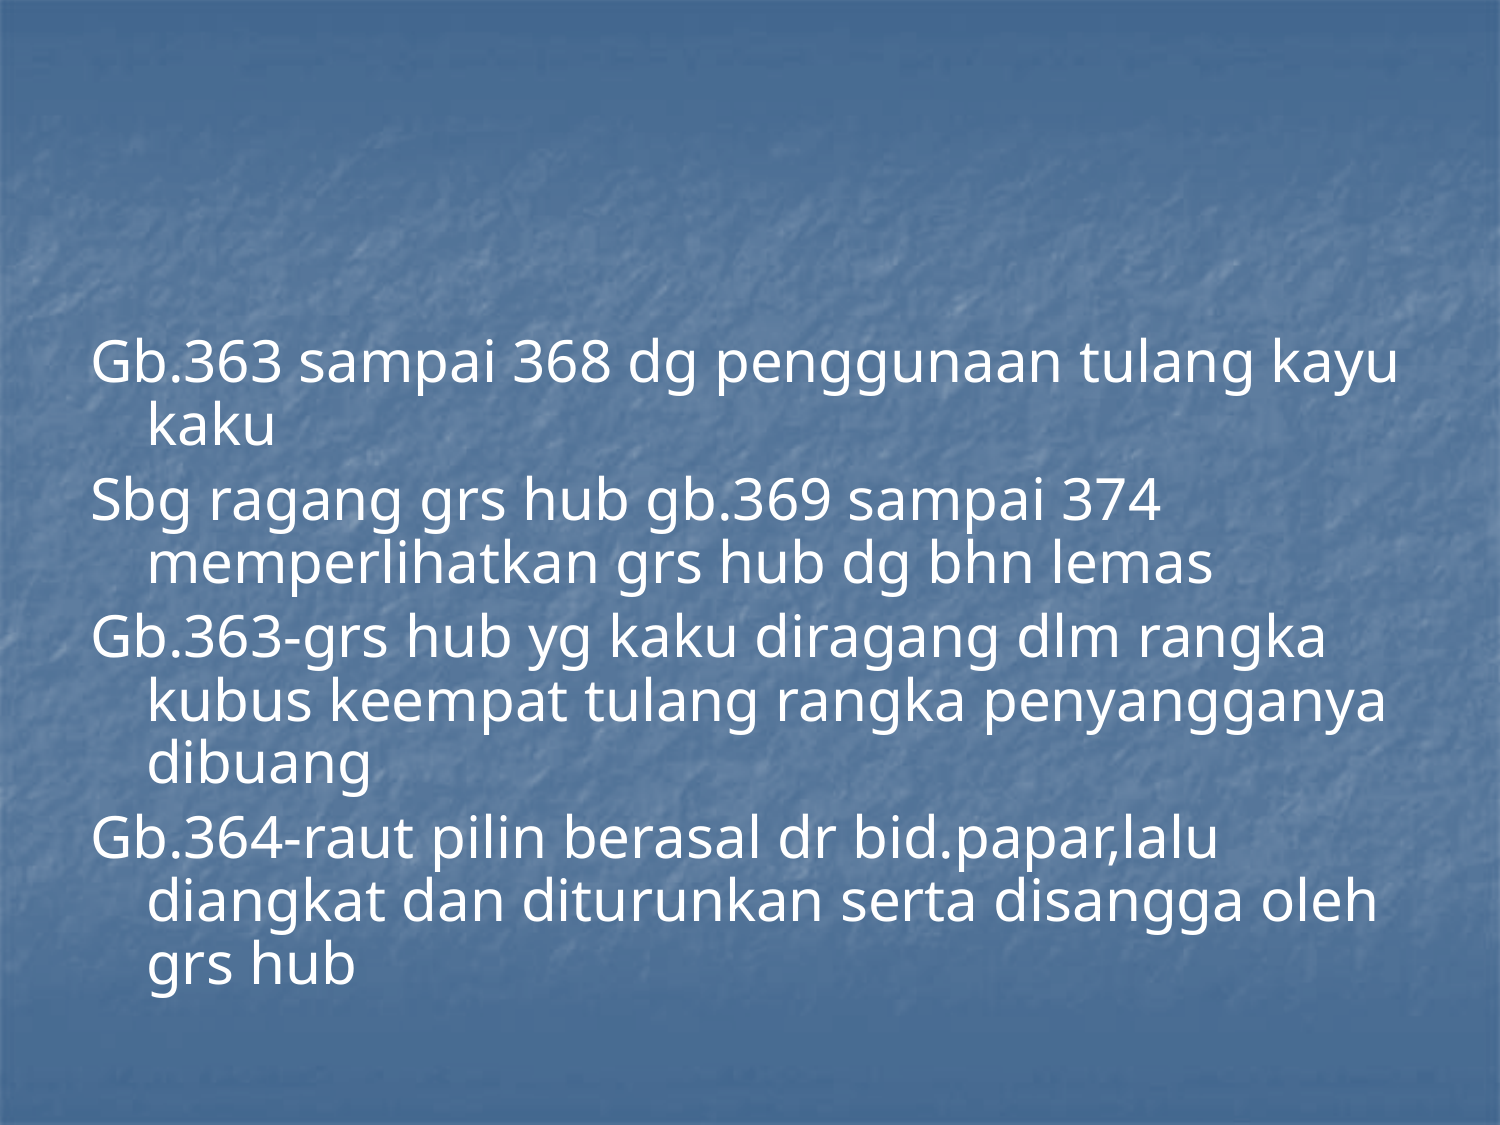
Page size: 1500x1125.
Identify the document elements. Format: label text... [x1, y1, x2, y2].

list Gb.363 sampai 368 dg penggunaan tulang kayu kaku Sbg ragang grs hub gb.369 sampai 374 memperlihatkan grs hub dg bhn lemas Gb.363-grs hub yg kaku diragang dlm rangka kubus keempat tulang rangka penyangganya dibuang Gb.364-raut pilin berasal dr bid.papar,lalu diangkat dan diturunkan serta disangga oleh grs hub [74, 324, 1426, 1001]
